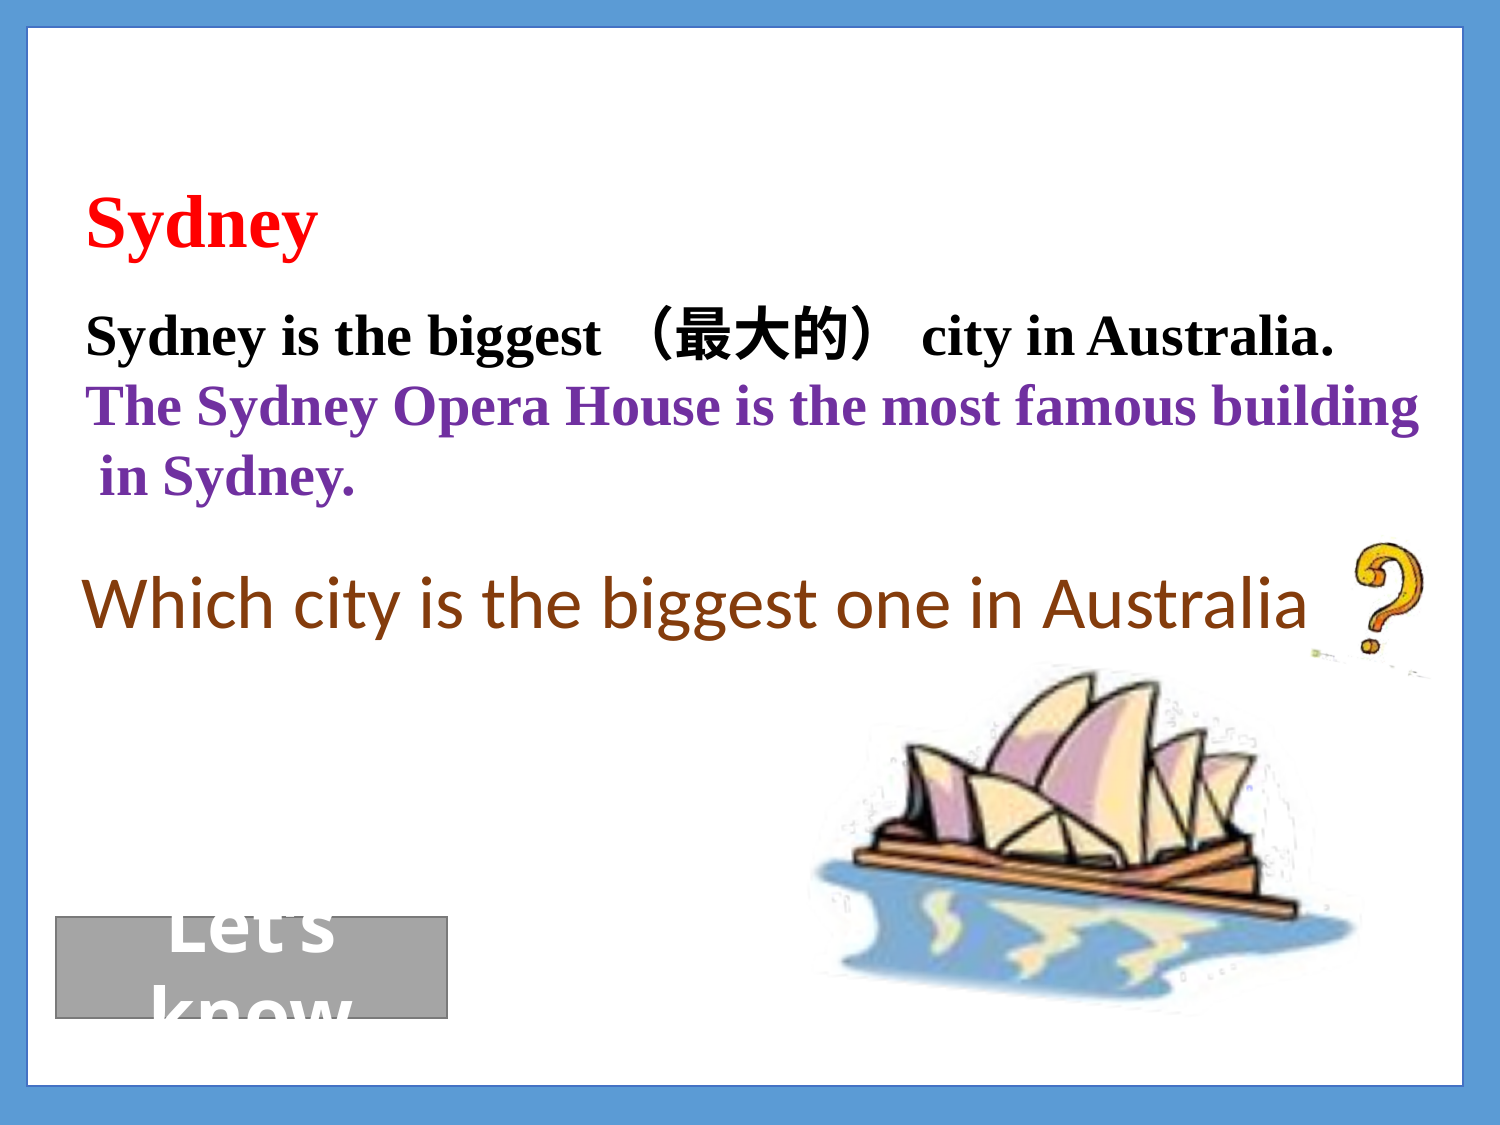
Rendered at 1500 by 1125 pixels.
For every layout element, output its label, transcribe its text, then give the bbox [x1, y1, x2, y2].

picture [770, 526, 1457, 1079]
text_box Let’s know [55, 916, 448, 1019]
text_box Sydney Sydney is the biggest（最大的）city in Australia. The Sydney Opera House is the most famous building in Sydney. [70, 120, 1500, 595]
text_box [26, 26, 1464, 1087]
text_box Which city is the biggest one in Australia [67, 546, 1320, 652]
